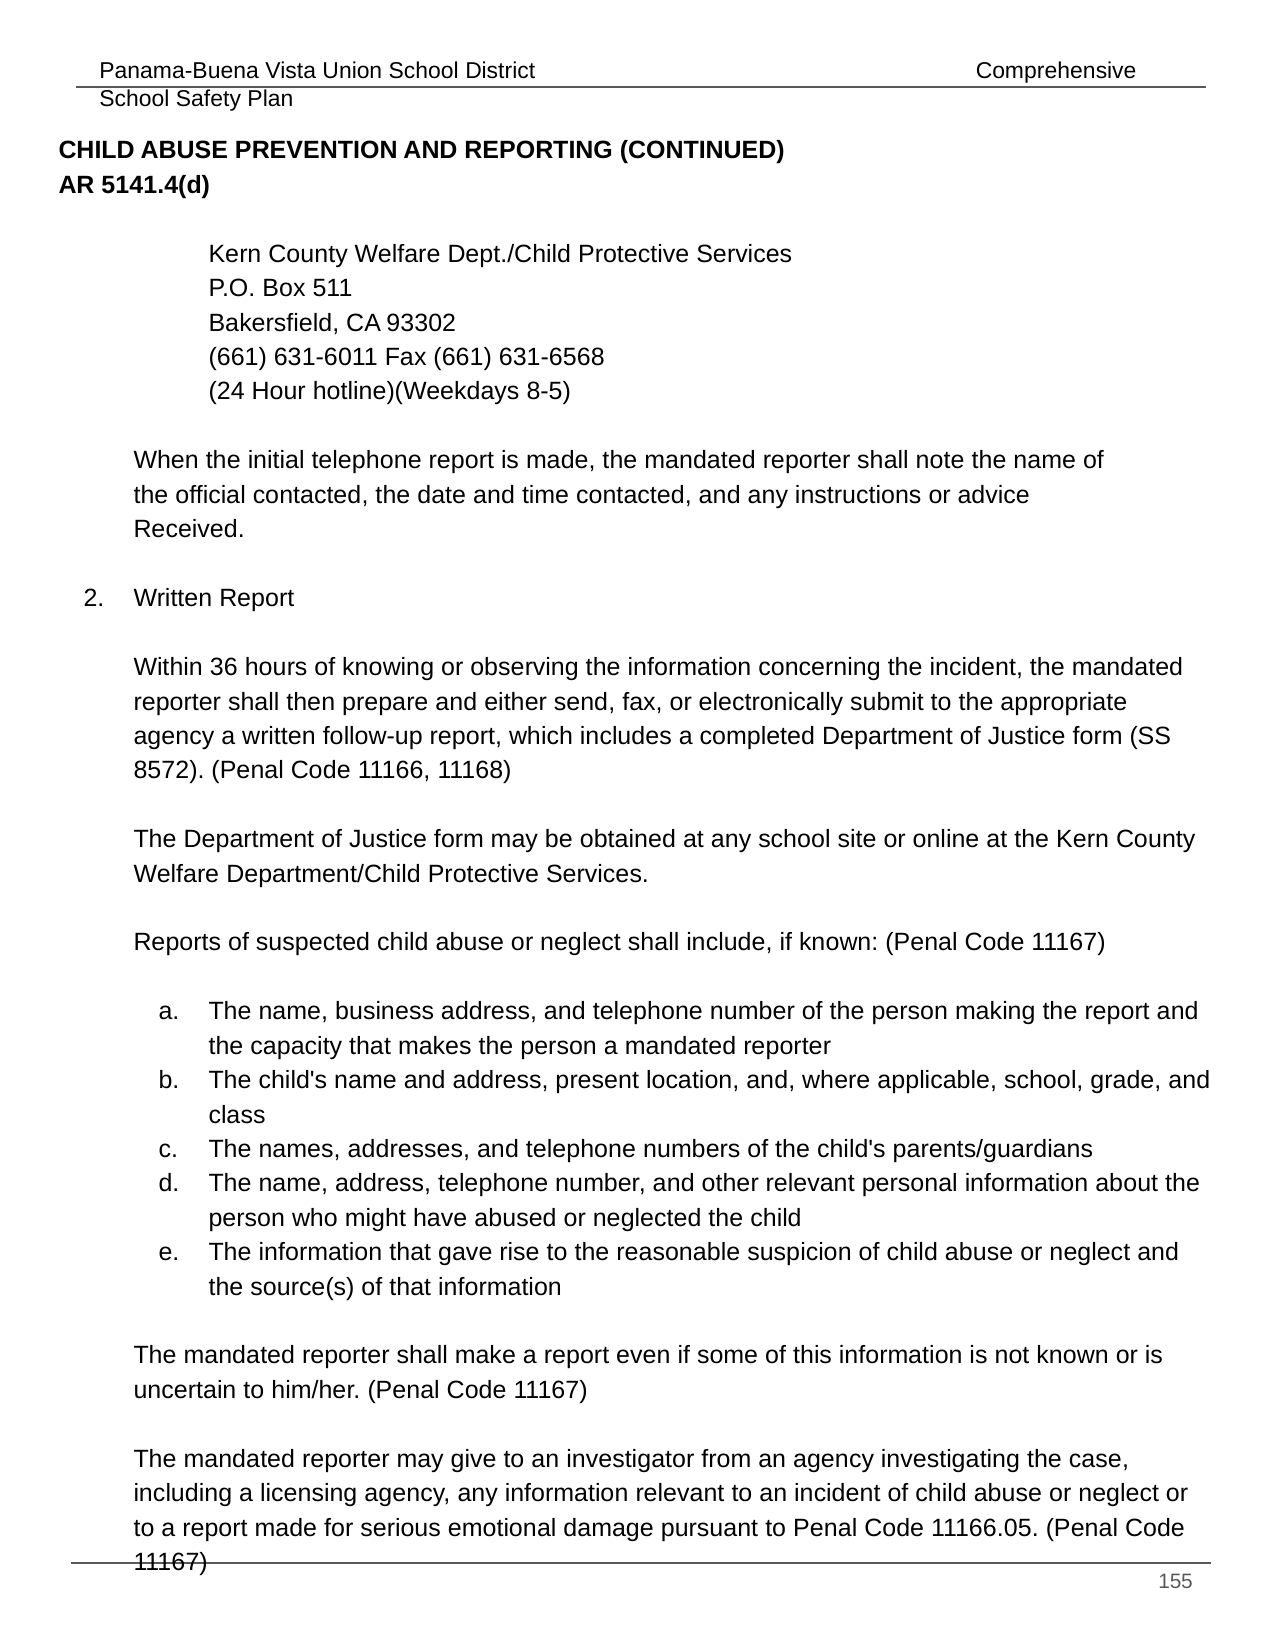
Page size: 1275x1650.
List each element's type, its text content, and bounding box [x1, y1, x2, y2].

slide_number ‹#› [1131, 1552, 1208, 1623]
list CHILD ABUSE PREVENTION AND REPORTING (CONTINUED) AR 5141.4(d) Kern County Welfare Dept./Child Protective Services P.O. Box 511 Bakersfield, CA 93302 (661) 631-6011 Fax (661) 631-6568 (24 Hour hotline)(Weekdays 8-5) When the initial telephone report is made, the mandated reporter shall note the name of the official contacted, the date and time contacted, and any instructions or advice Received. Written Report Within 36 hours of knowing or observing the information concerning the incident, the mandated reporter shall then prepare and either send, fax, or electronically submit to the appropriate agency a written follow-up report, which includes a completed Department of Justice form (SS 8572). (Penal Code 11166, 11168) The Department of Justice form may be obtained at any school site or online at the Kern County Welfare Department/Child Protective Services. Reports of suspected child abuse or neglect shall include, if known: (Penal Code 11167) The name, business address, and telephone number of the person making the report and the capacity that makes the person a mandated reporter The child's name and address, present location, and, where applicable, school, grade, and class The names, addresses, and telephone numbers of the child's parents/guardians The name, address, telephone number, and other relevant personal information about the person who might have abused or neglected the child The information that gave rise to the reasonable suspicion of child abuse or neglect and the source(s) of that information The mandated reporter shall make a report even if some of this information is not known or is uncertain to him/her. (Penal Code 11167) The mandated reporter may give to an investigator from an agency investigating the case, including a licensing agency, any information relevant to an incident of child abuse or neglect or to a report made for serious emotional damage pursuant to Penal Code 11166.05. (Penal Code 11167) [43, 114, 1232, 1573]
